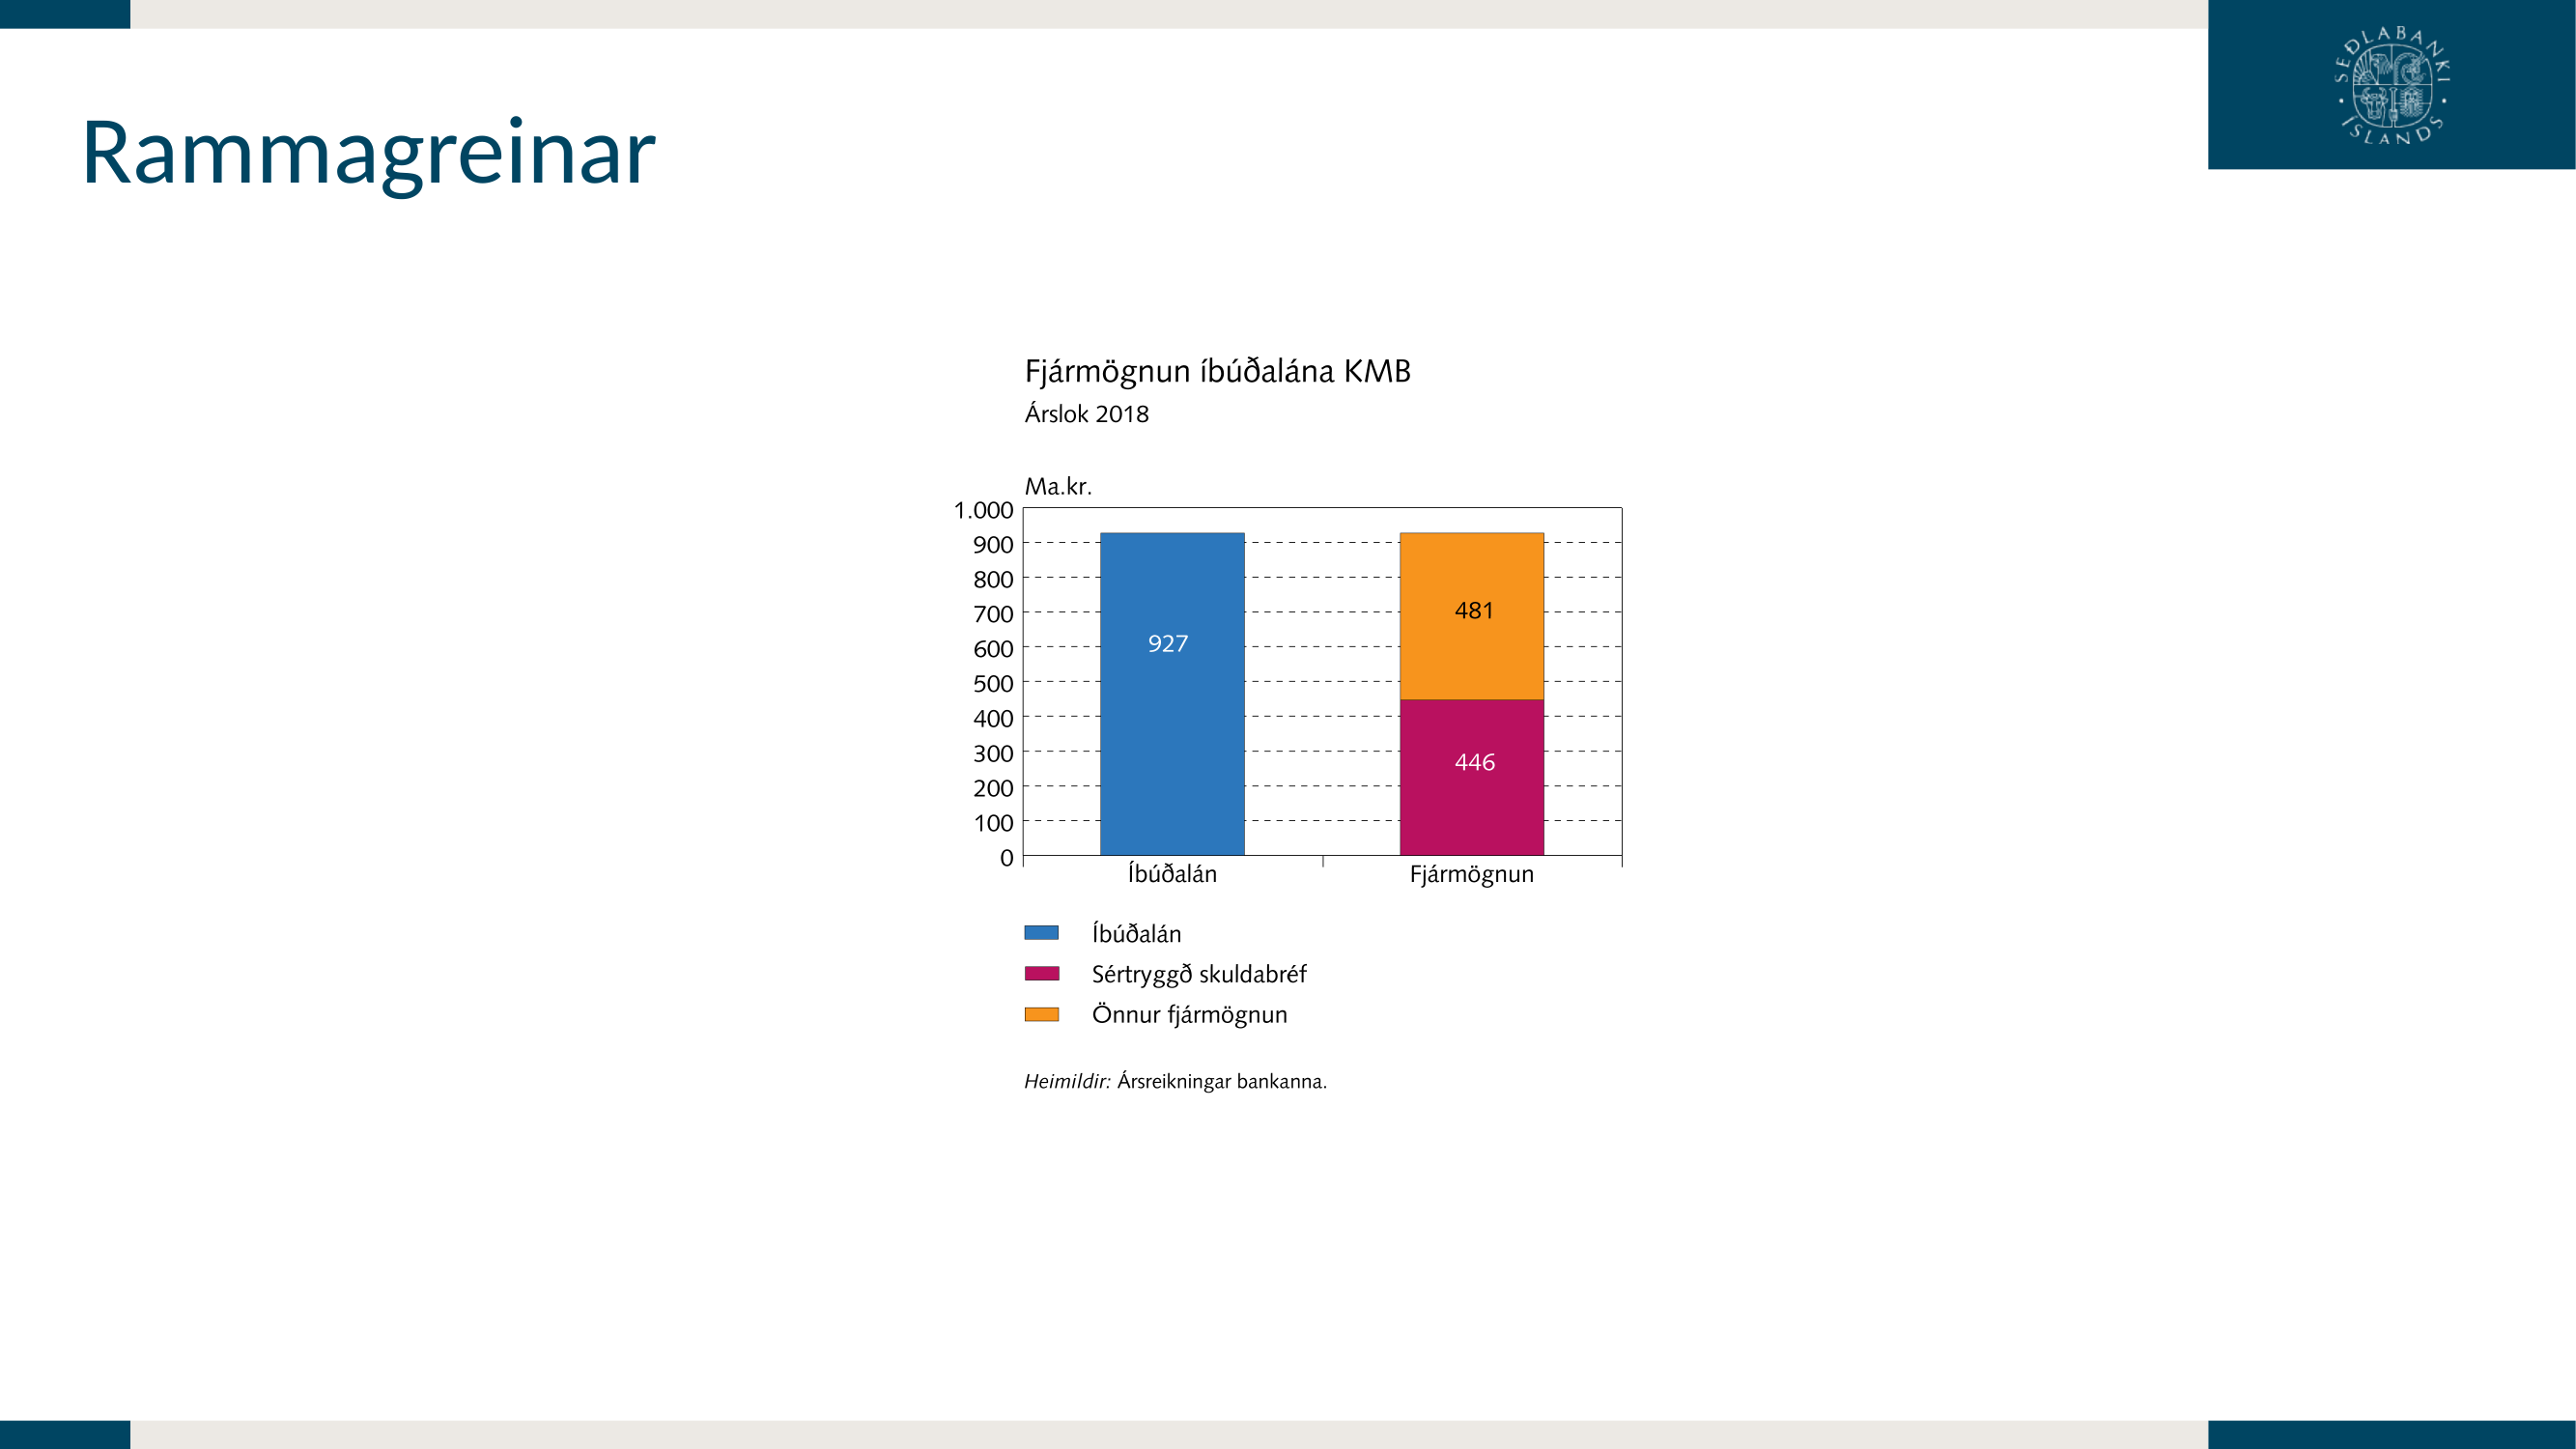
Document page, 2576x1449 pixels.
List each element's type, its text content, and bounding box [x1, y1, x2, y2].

picture [952, 355, 1624, 1094]
title Rammagreinar [80, 108, 2129, 312]
